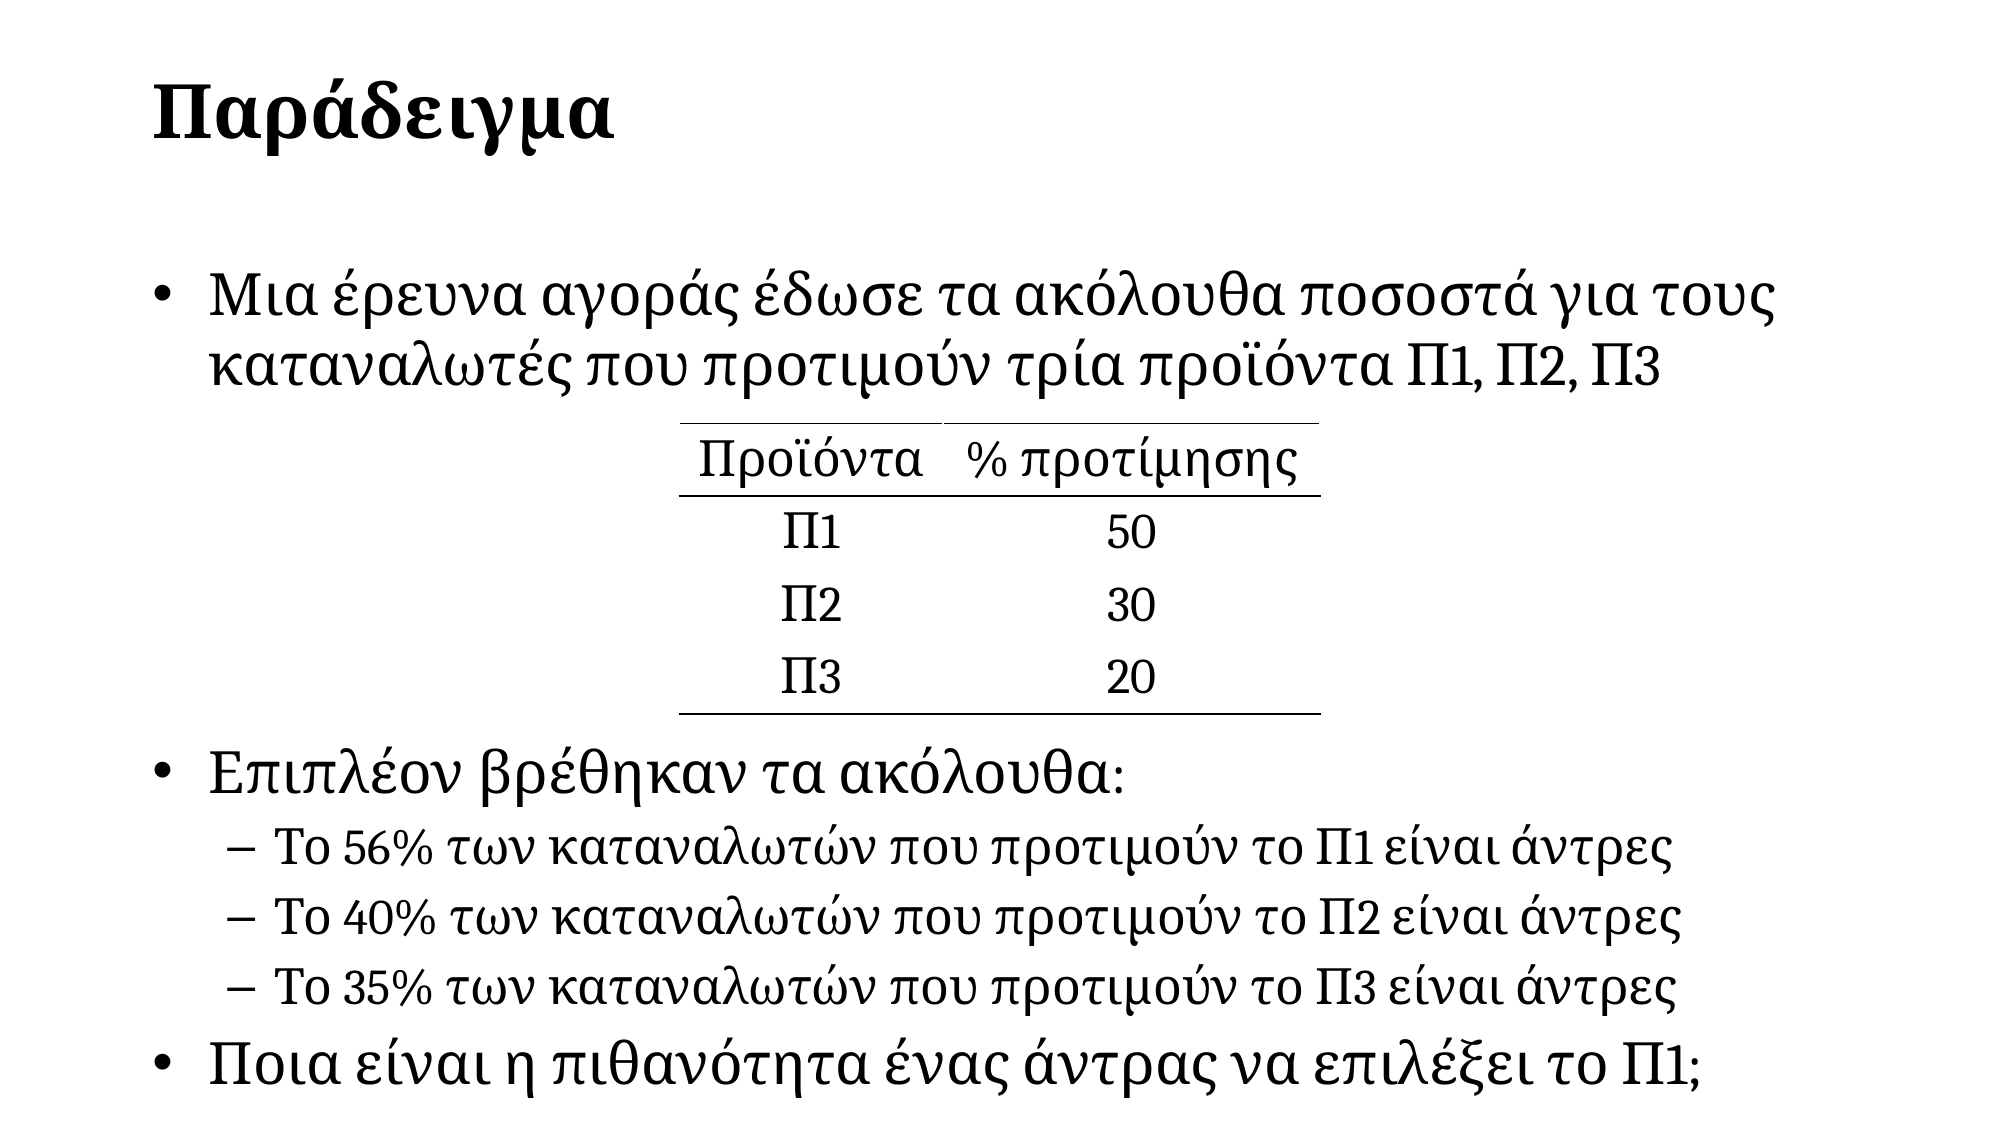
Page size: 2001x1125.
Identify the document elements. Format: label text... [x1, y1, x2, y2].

table_cell 30 [944, 570, 1319, 640]
list Μια έρευνα αγοράς έδωσε τα ακόλουθα ποσοστά για τους καταναλωτές που προτιμούν τρία προϊόντα Π1, Π2, Π3 Επιπλέον βρέθηκαν τα ακόλουθα: Το 56% των καταναλωτών που προτιμούν το Π1 είναι άντρες Το 40% των καταναλωτών που προτιμούν το Π2 είναι άντρες Το 35% των καταναλωτών που προτιμούν το Π3 είναι άντρες Ποια είναι η πιθανότητα ένας άντρας να επιλέξει το Π1; [137, 249, 1863, 1125]
table_cell Π3 [680, 642, 942, 713]
table_cell 50 [944, 497, 1319, 568]
table_header Προϊόντα [680, 424, 942, 495]
table_cell Π1 [680, 497, 942, 568]
table_cell 20 [944, 642, 1319, 713]
table_header % προτίμησης [944, 424, 1319, 495]
table_cell Π2 [680, 570, 942, 640]
title Παράδειγμα [137, 0, 1863, 218]
